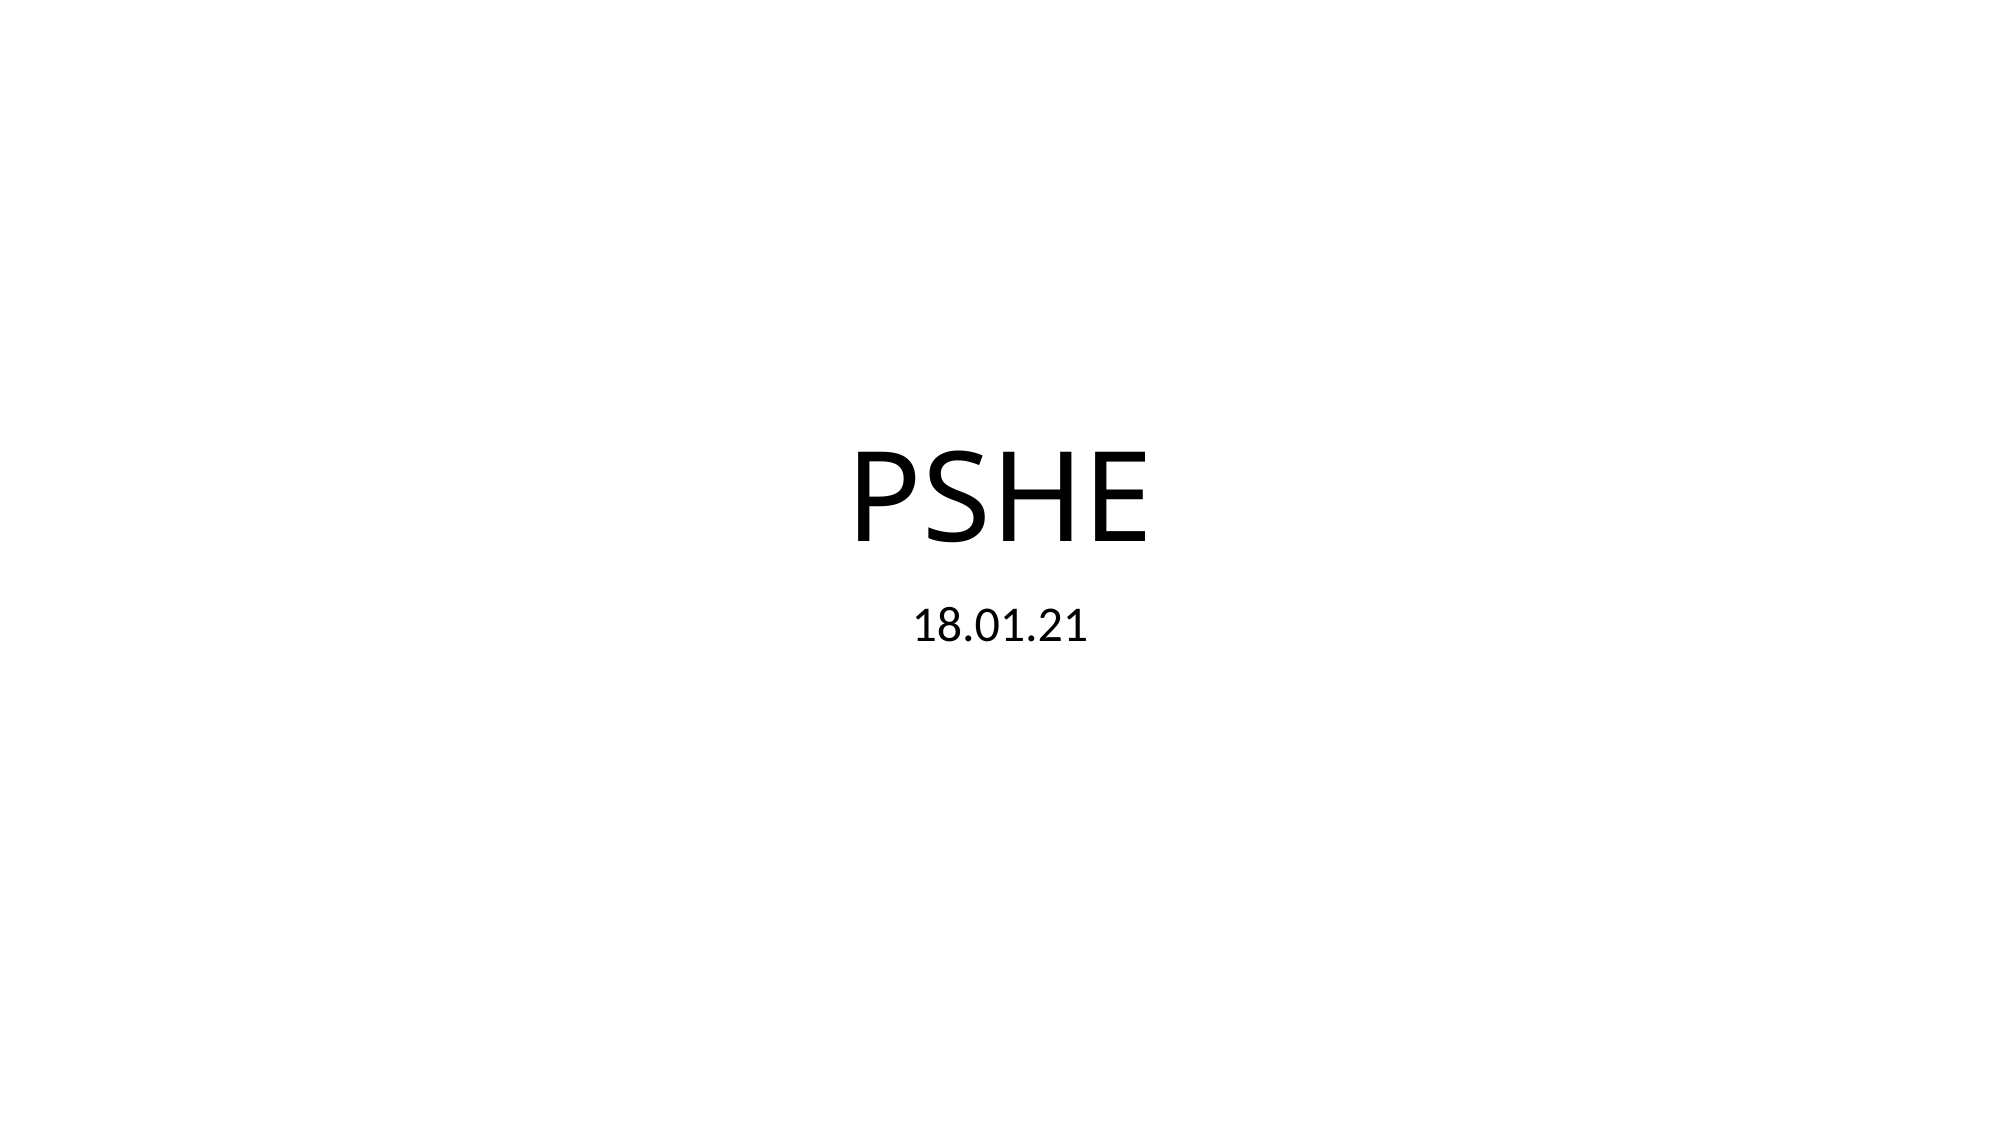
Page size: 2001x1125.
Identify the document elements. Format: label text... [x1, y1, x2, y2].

subtitle 18.01.21 [249, 590, 1750, 863]
title PSHE [249, 184, 1750, 576]
